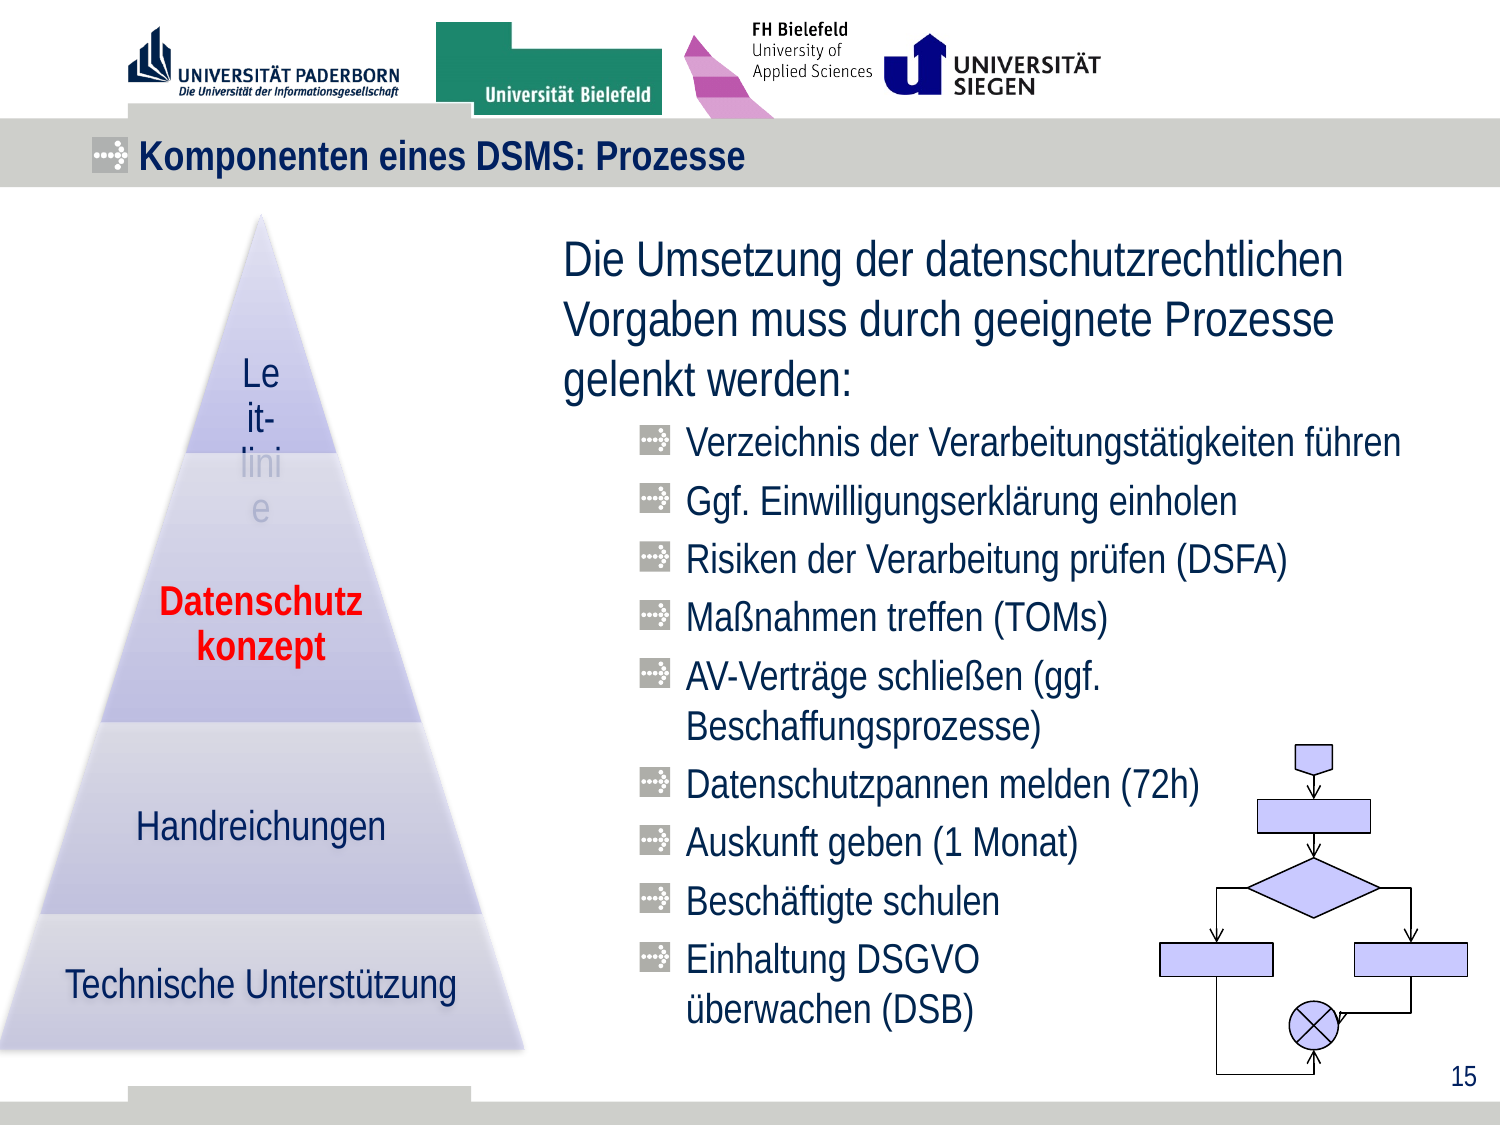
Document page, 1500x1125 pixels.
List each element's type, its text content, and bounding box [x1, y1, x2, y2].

title Komponenten eines DSMS: Prozesse [123, 122, 1430, 186]
list Die Umsetzung der datenschutzrechtlichen Vorgaben muss durch geeignete Prozesse gelenkt werden: Verzeichnis der Verarbeitungstätigkeiten führen Ggf. Einwilligungserklärung einholen Risiken der Verarbeitung prüfen (DSFA) Maßnahmen treffen (TOMs) AV-Verträge schließen (ggf. Beschaffungsprozesse) Datenschutzpannen melden (72h) Auskunft geben (1 Monat) Beschäftigte schulen Einhaltung DSGVO überwachen (DSB) [548, 218, 1438, 1073]
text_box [1159, 744, 1468, 1050]
picture [680, 18, 877, 118]
picture [884, 33, 1101, 95]
picture [436, 22, 662, 115]
text_box 15 [1160, 1049, 1493, 1115]
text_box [0, 214, 526, 1050]
picture [128, 26, 399, 98]
